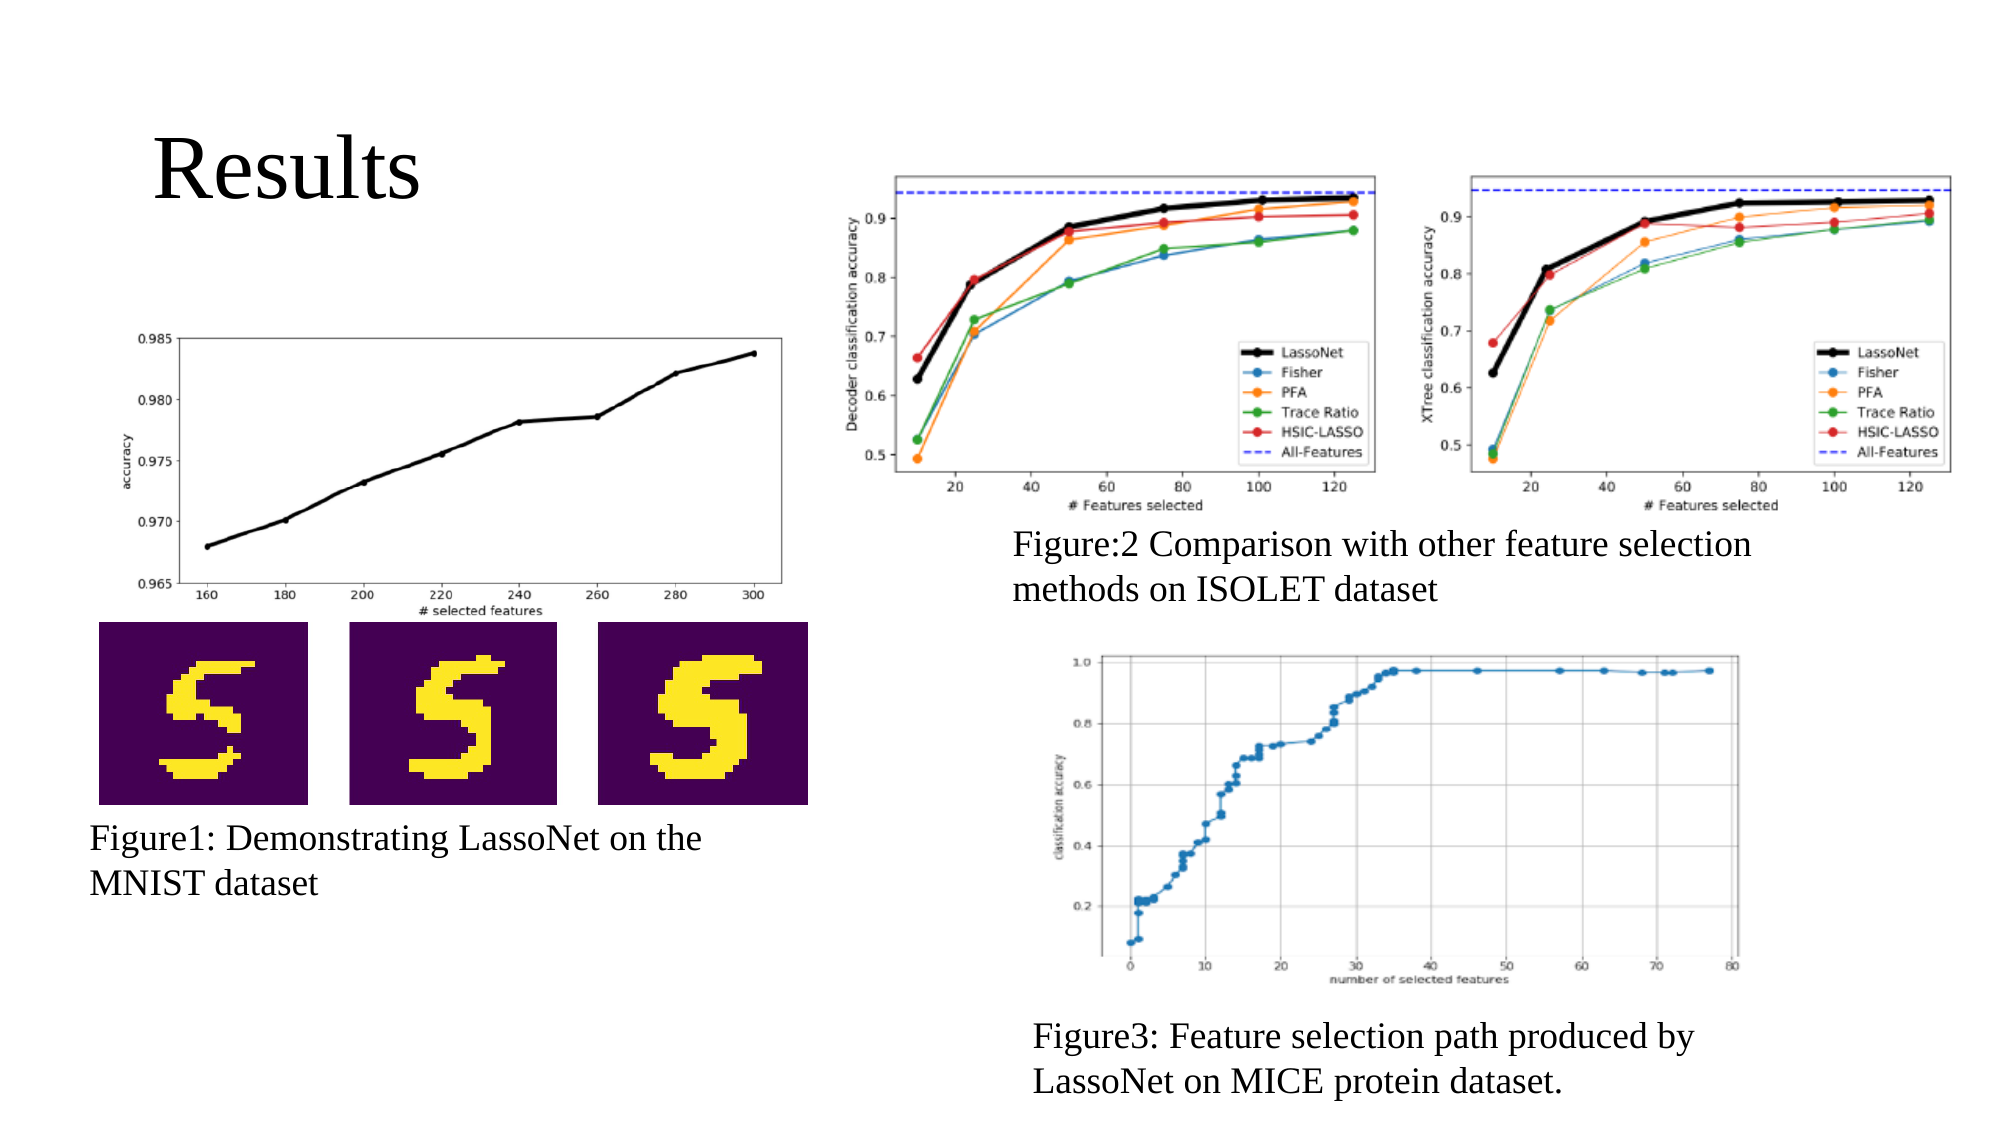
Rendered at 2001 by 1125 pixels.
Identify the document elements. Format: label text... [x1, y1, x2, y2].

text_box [827, 160, 1961, 618]
title Results [137, 59, 1863, 278]
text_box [1017, 645, 1772, 1110]
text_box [74, 323, 828, 912]
